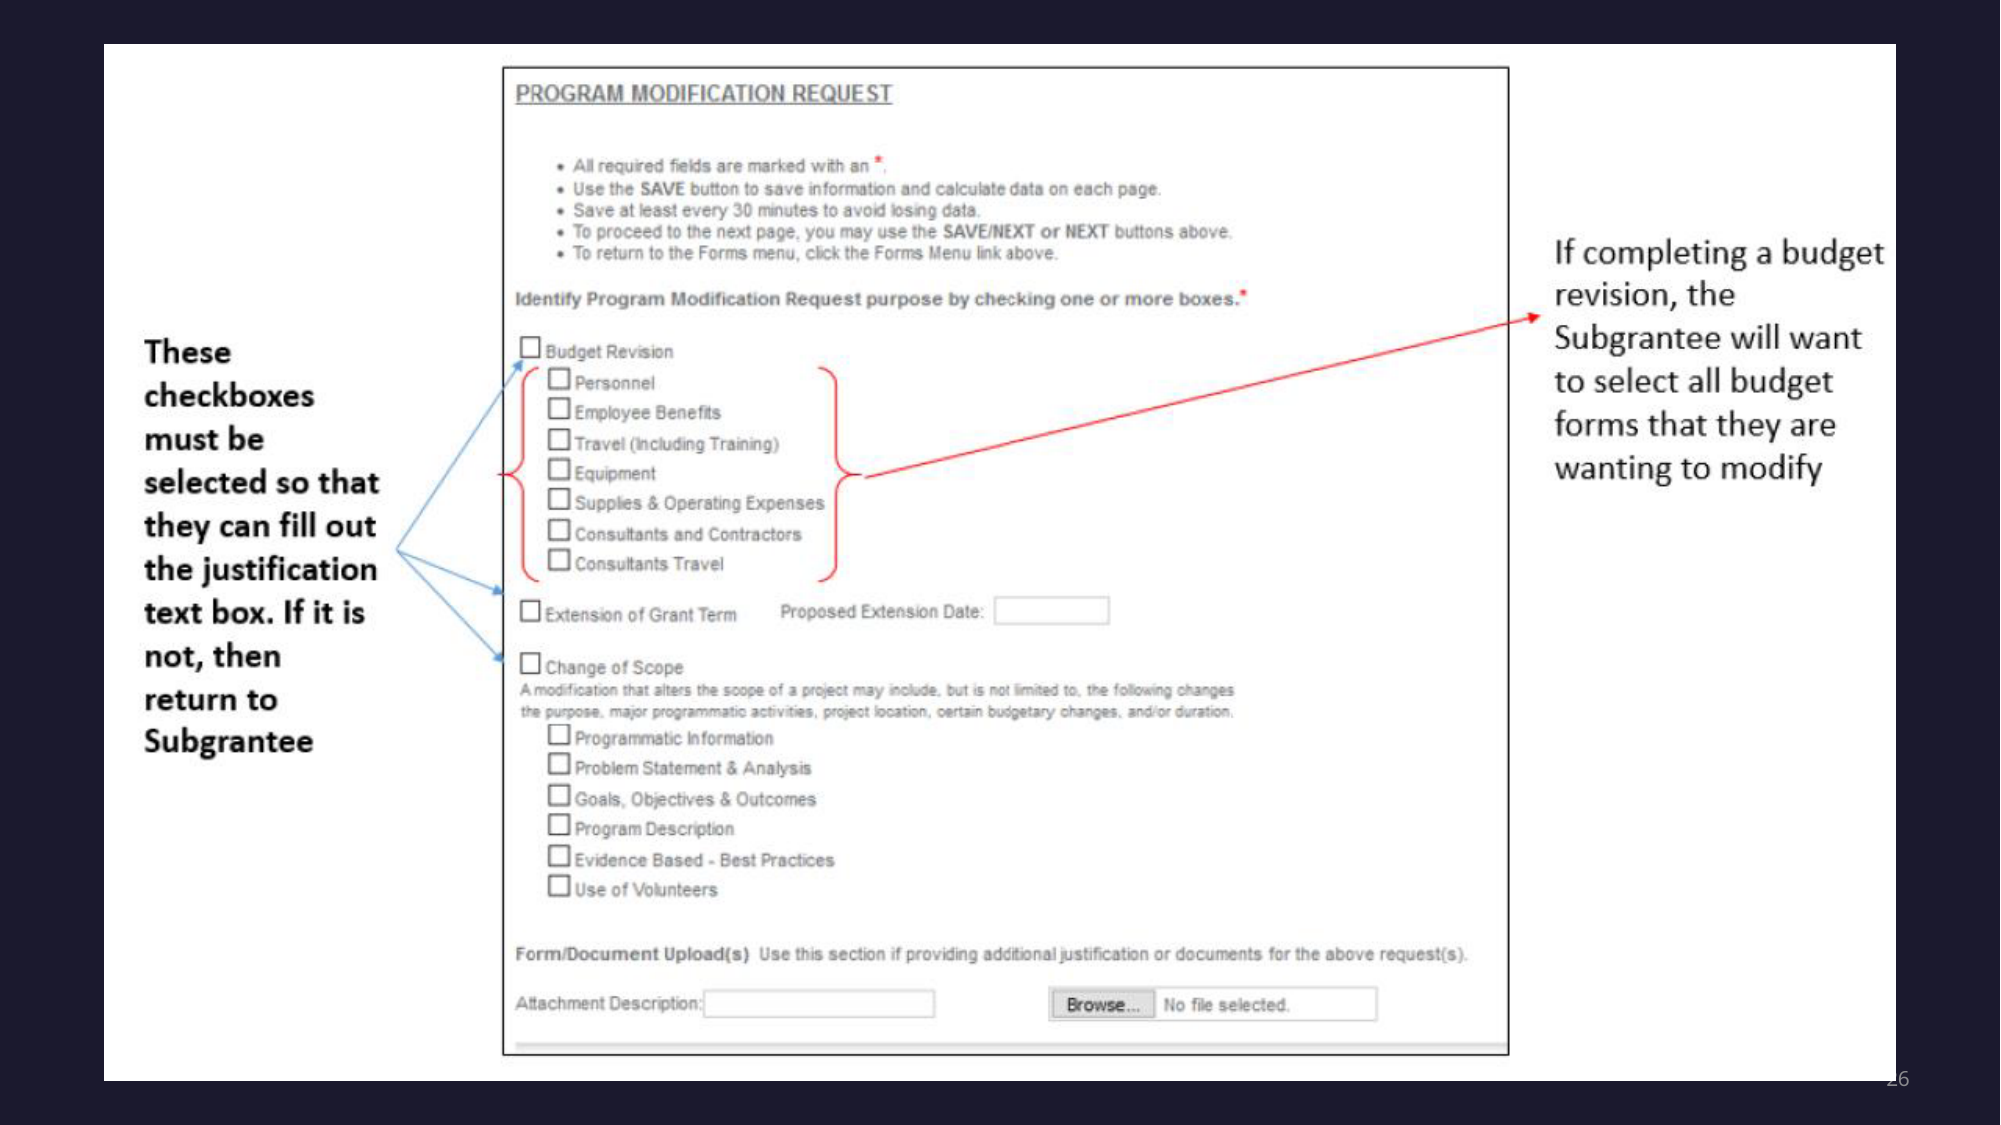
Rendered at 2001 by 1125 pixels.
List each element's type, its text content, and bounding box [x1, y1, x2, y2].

picture [104, 44, 1896, 1081]
slide_number 26 [1632, 1067, 1910, 1093]
